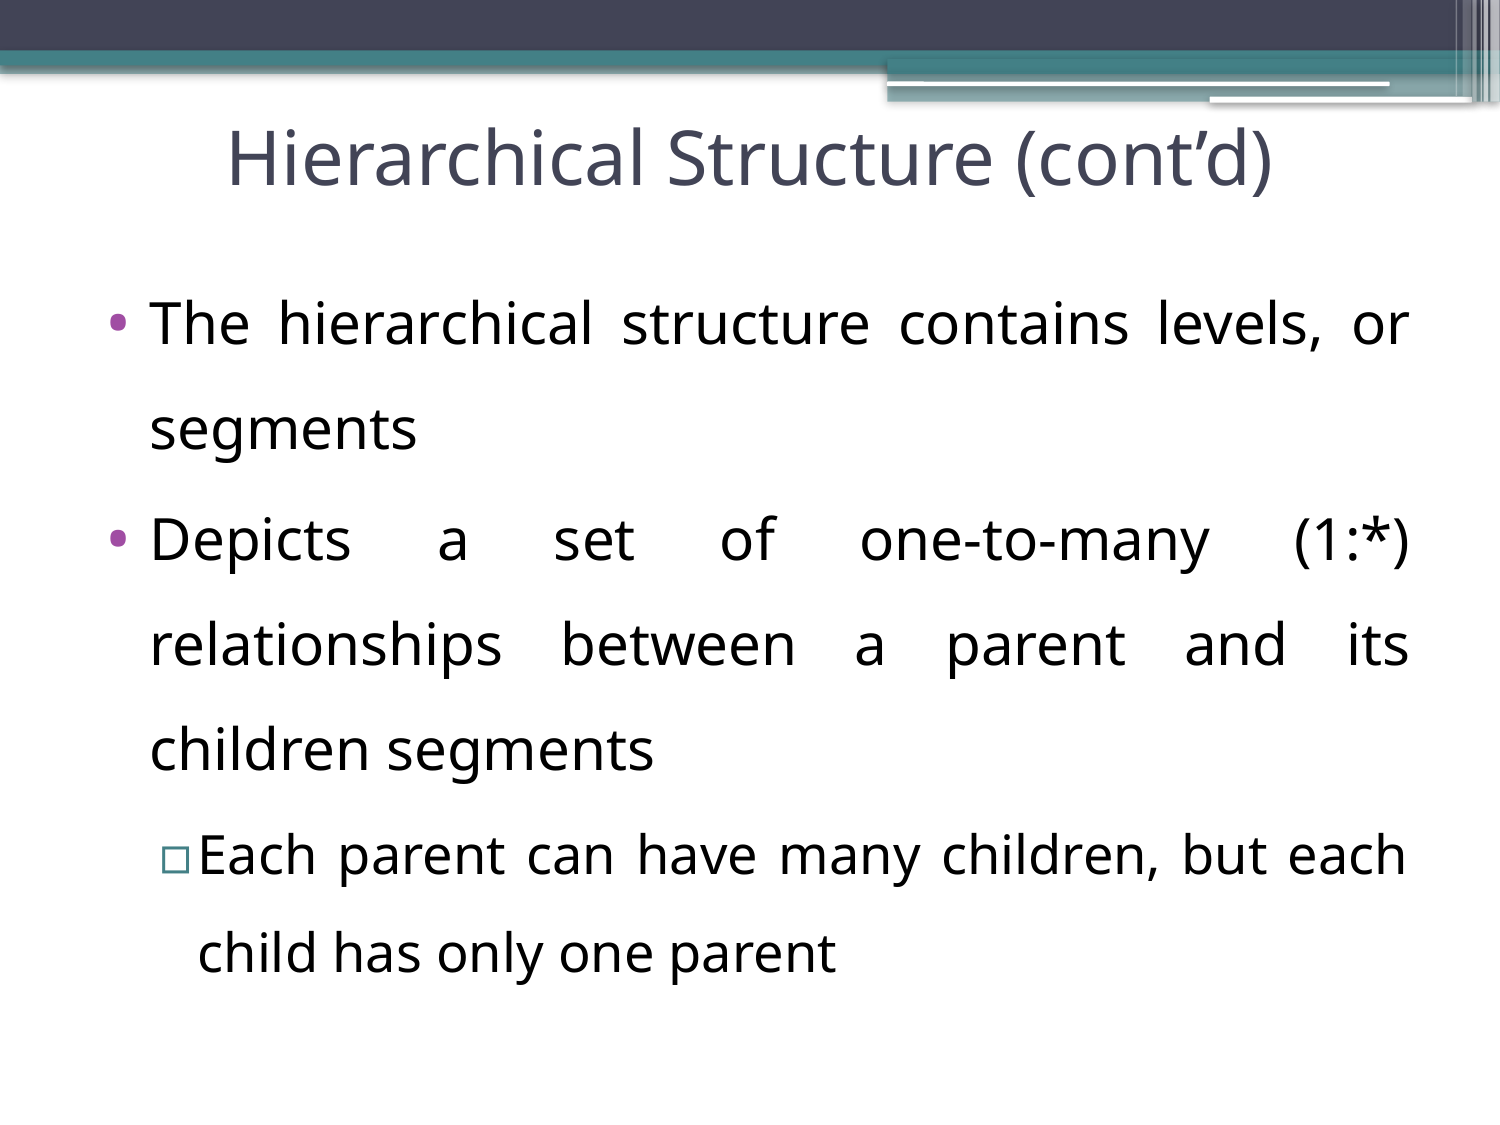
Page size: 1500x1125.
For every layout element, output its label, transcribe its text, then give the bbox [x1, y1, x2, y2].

title Hierarchical Structure (cont’d) [75, 101, 1425, 209]
list The hierarchical structure contains levels, or segments Depicts a set of one-to-many (1:*) relationships between a parent and its children segments Each parent can have many children, but each child has only one parent [75, 243, 1425, 1079]
